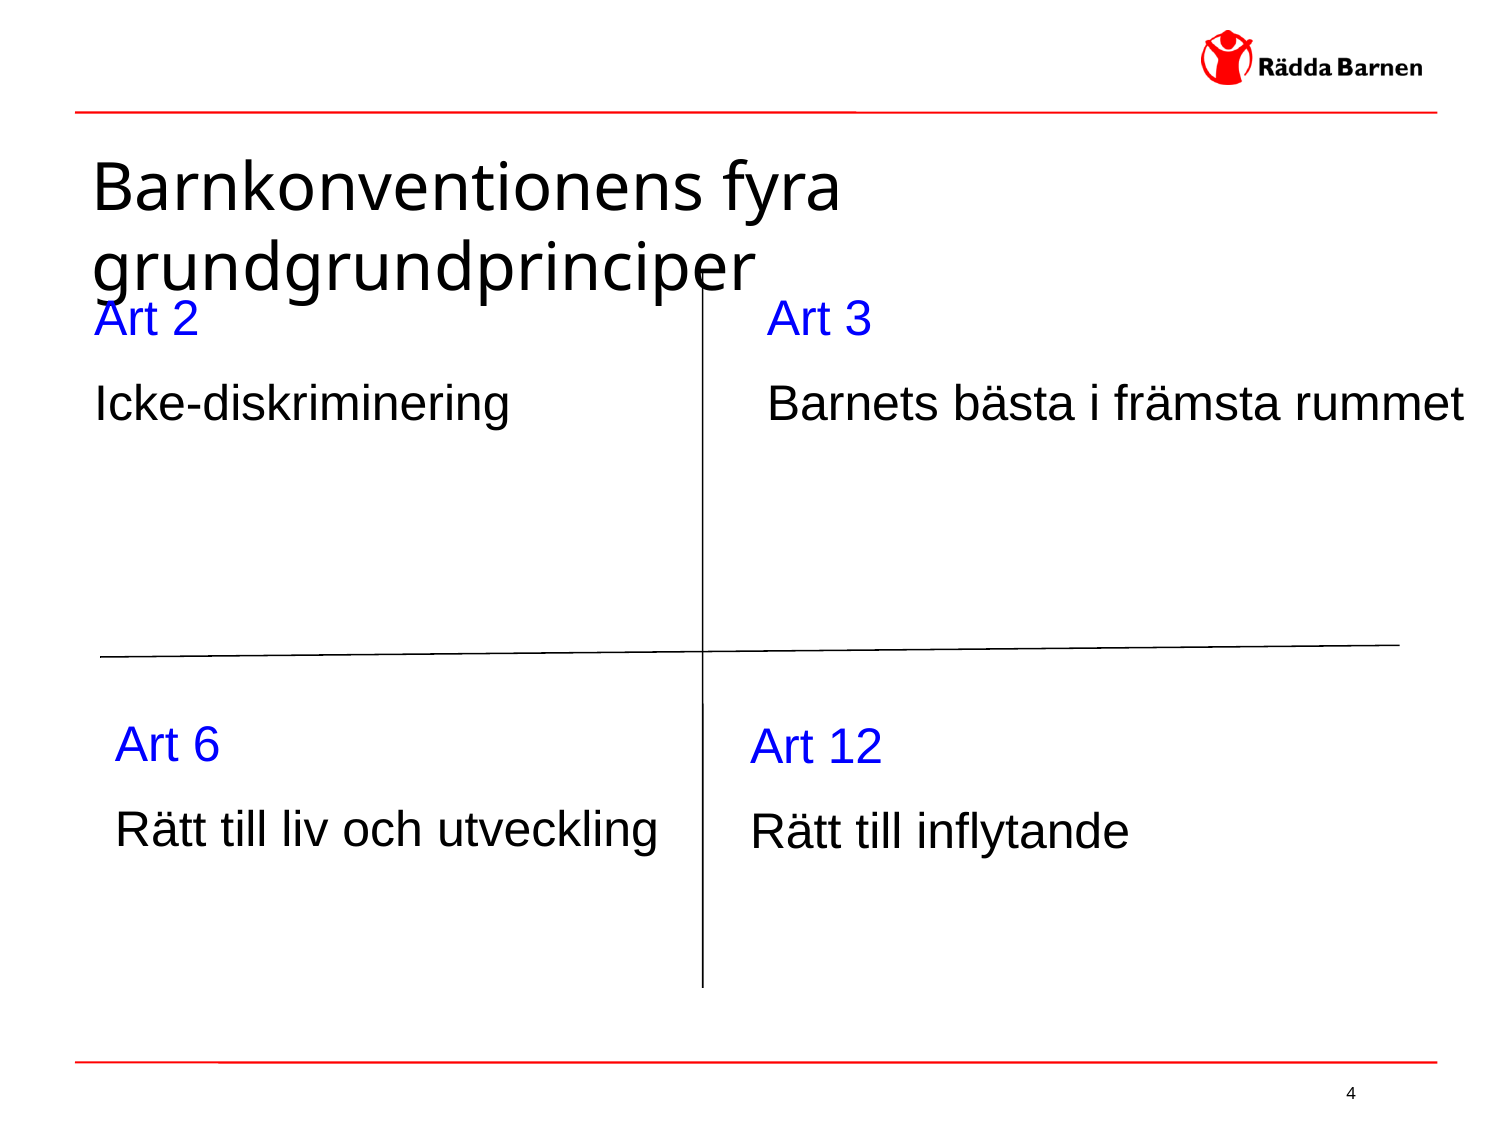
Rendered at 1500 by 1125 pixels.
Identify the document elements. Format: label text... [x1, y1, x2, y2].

text_box Art 12 Rätt till inflytande [735, 706, 1486, 867]
text_box Art 6 Rätt till liv och utveckling [100, 704, 851, 864]
text_box Barnkonventionens fyra grundgrundprinciper [76, 136, 1400, 311]
text_box Art 2 Icke-diskriminering [79, 278, 752, 439]
text_box Art 3 Barnets bästa i främsta rummet [752, 278, 1500, 439]
picture [1201, 30, 1422, 85]
